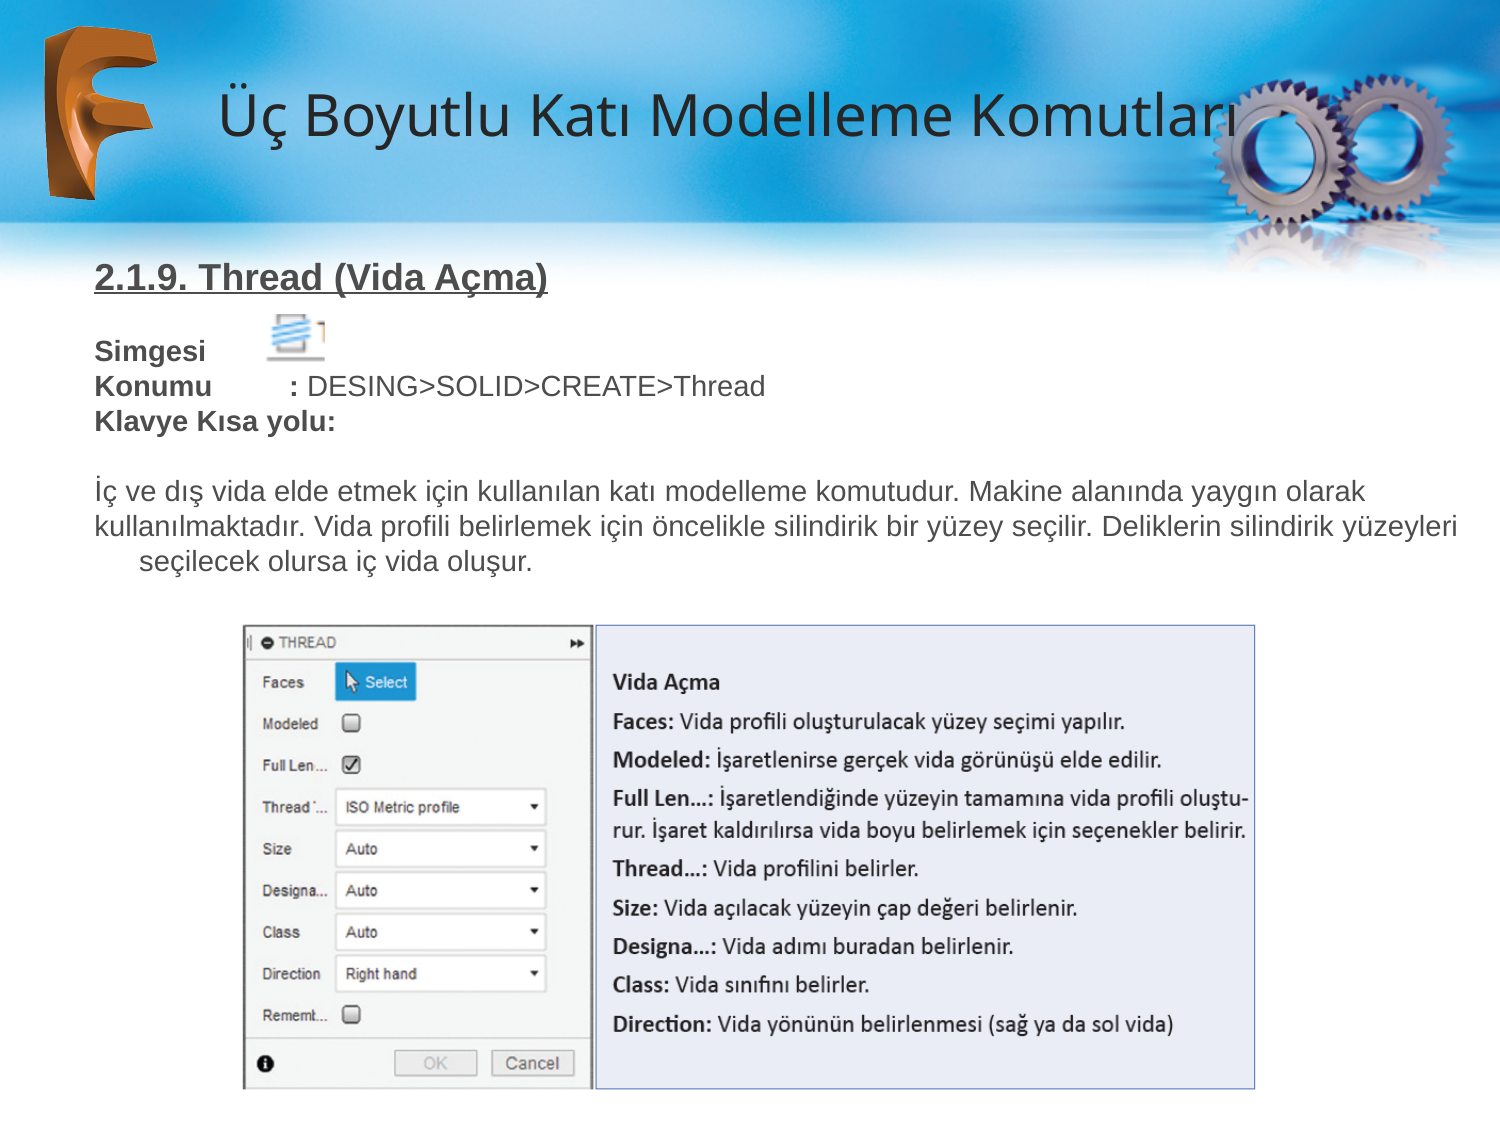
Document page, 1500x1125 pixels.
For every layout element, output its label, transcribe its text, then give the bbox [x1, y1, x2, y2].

picture [0, 0, 1500, 1125]
title Üç Boyutlu Katı Modelleme Komutları [202, 54, 1341, 172]
text_box 2.1.9. Thread (Vida Açma) Simgesi : Konumu : DESING>SOLID>CREATE>Thread Klavye Kısa yolu: İç ve dış vida elde etmek için kullanılan katı modelleme komutudur. Makine alanında yaygın olarak kullanılmaktadır. Vida profili belirlemek için öncelikle silindirik bir yüzey seçilir. Deliklerin silindirik yüzeyleri seçilecek olursa iç vida oluşur. [79, 245, 1500, 585]
picture [265, 314, 325, 362]
